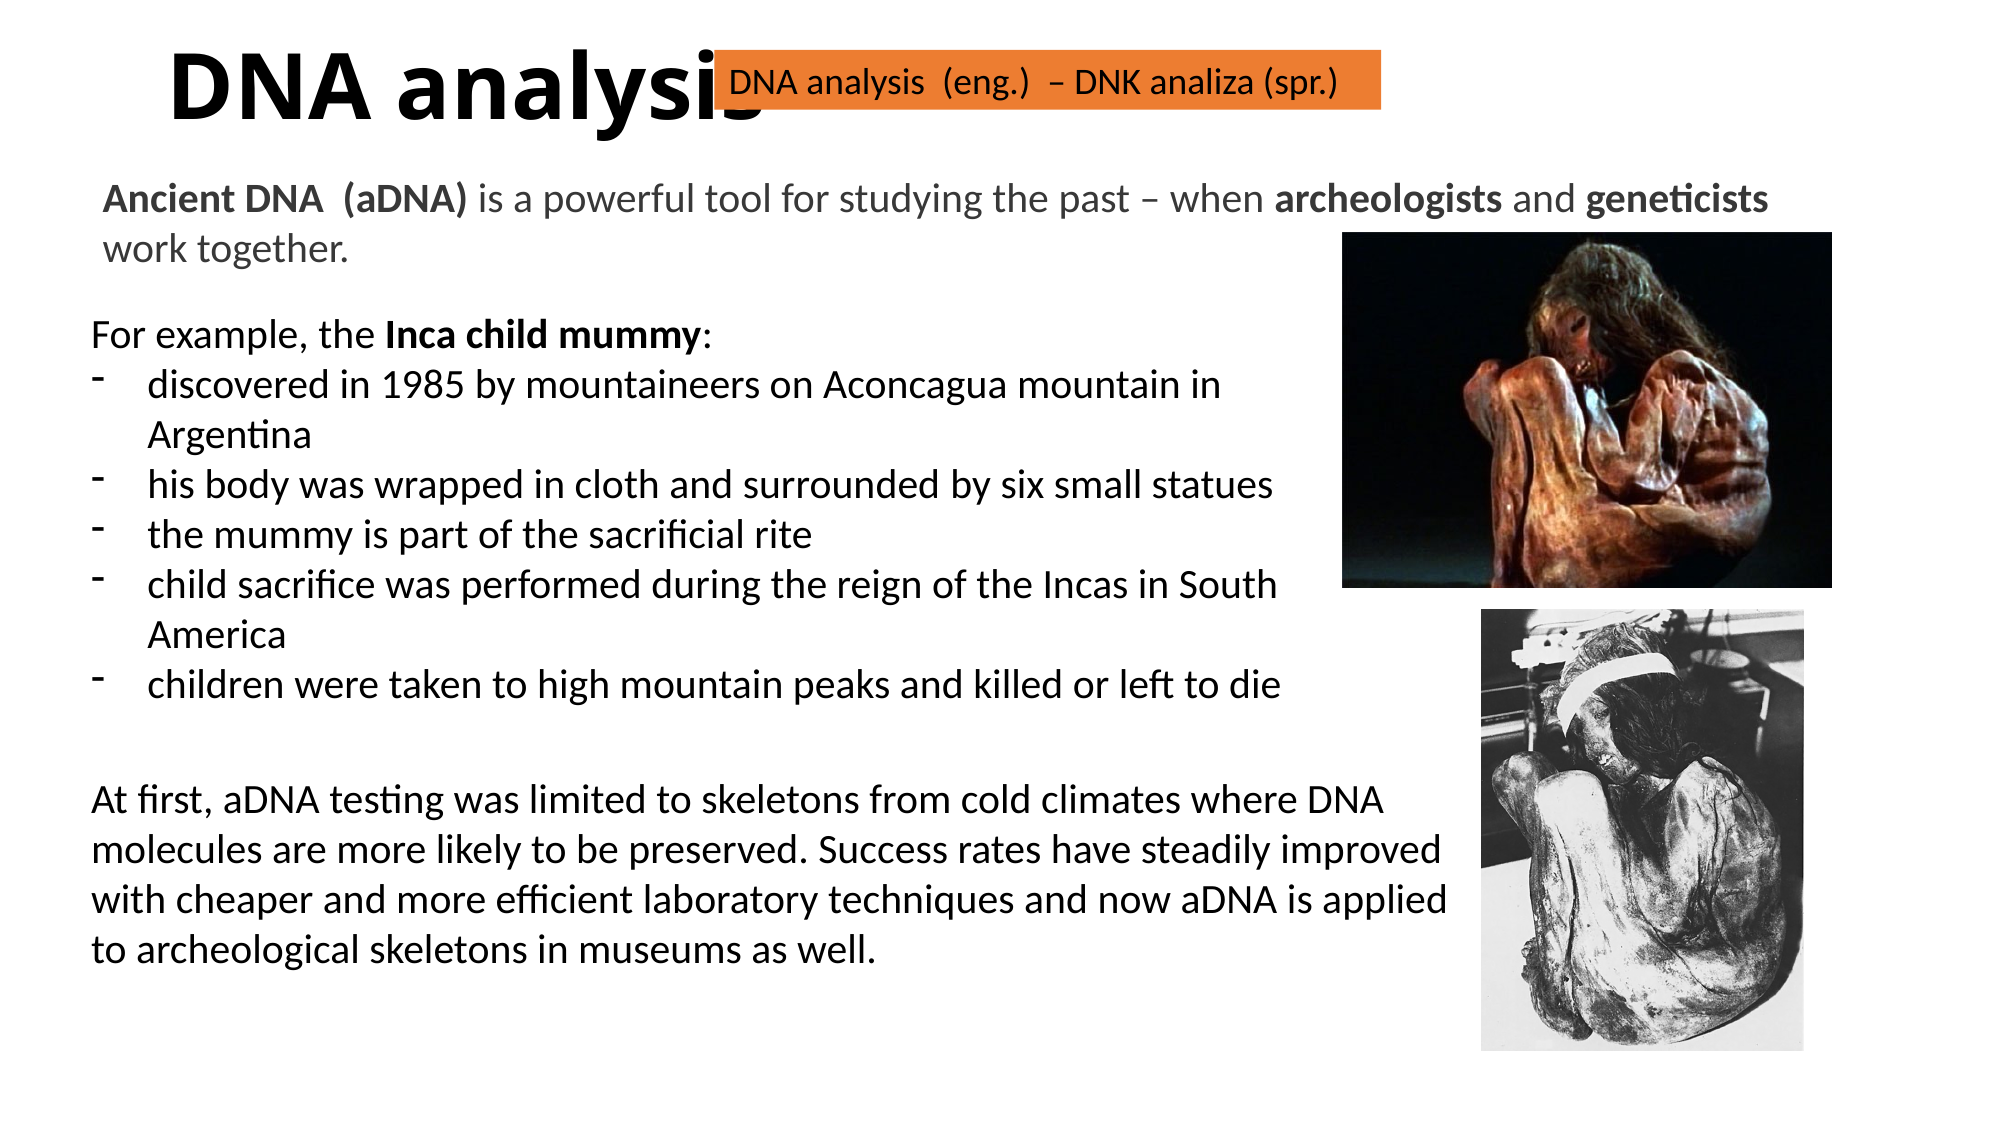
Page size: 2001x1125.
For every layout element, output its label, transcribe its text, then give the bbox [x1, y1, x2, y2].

title DNA analysis [151, 28, 1877, 153]
text_box Ancient DNA (aDNA) is a powerful tool for studying the past – when archeologists and geneticists work together. [87, 163, 1941, 279]
text_box At first, aDNA testing was limited to skeletons from cold climates where DNA molecules are more likely to be preserved. Success rates have steadily improved with cheaper and more efficient laboratory techniques and now aDNA is applied to archeological skeletons in museums as well. [76, 764, 1481, 980]
text_box DNA analysis (eng.) – DNK analiza (spr.) [714, 49, 1382, 110]
picture [1342, 232, 1832, 588]
picture [1481, 609, 1804, 1051]
text_box For example, the Inca child mummy: discovered in 1985 by mountaineers on Aconcagua mountain in Argentina his body was wrapped in cloth and surrounded by six small statues the mummy is part of the sacrificial rite child sacrifice was performed during the reign of the Incas in South America children were taken to high mountain peaks and killed or left to die [76, 298, 1315, 714]
